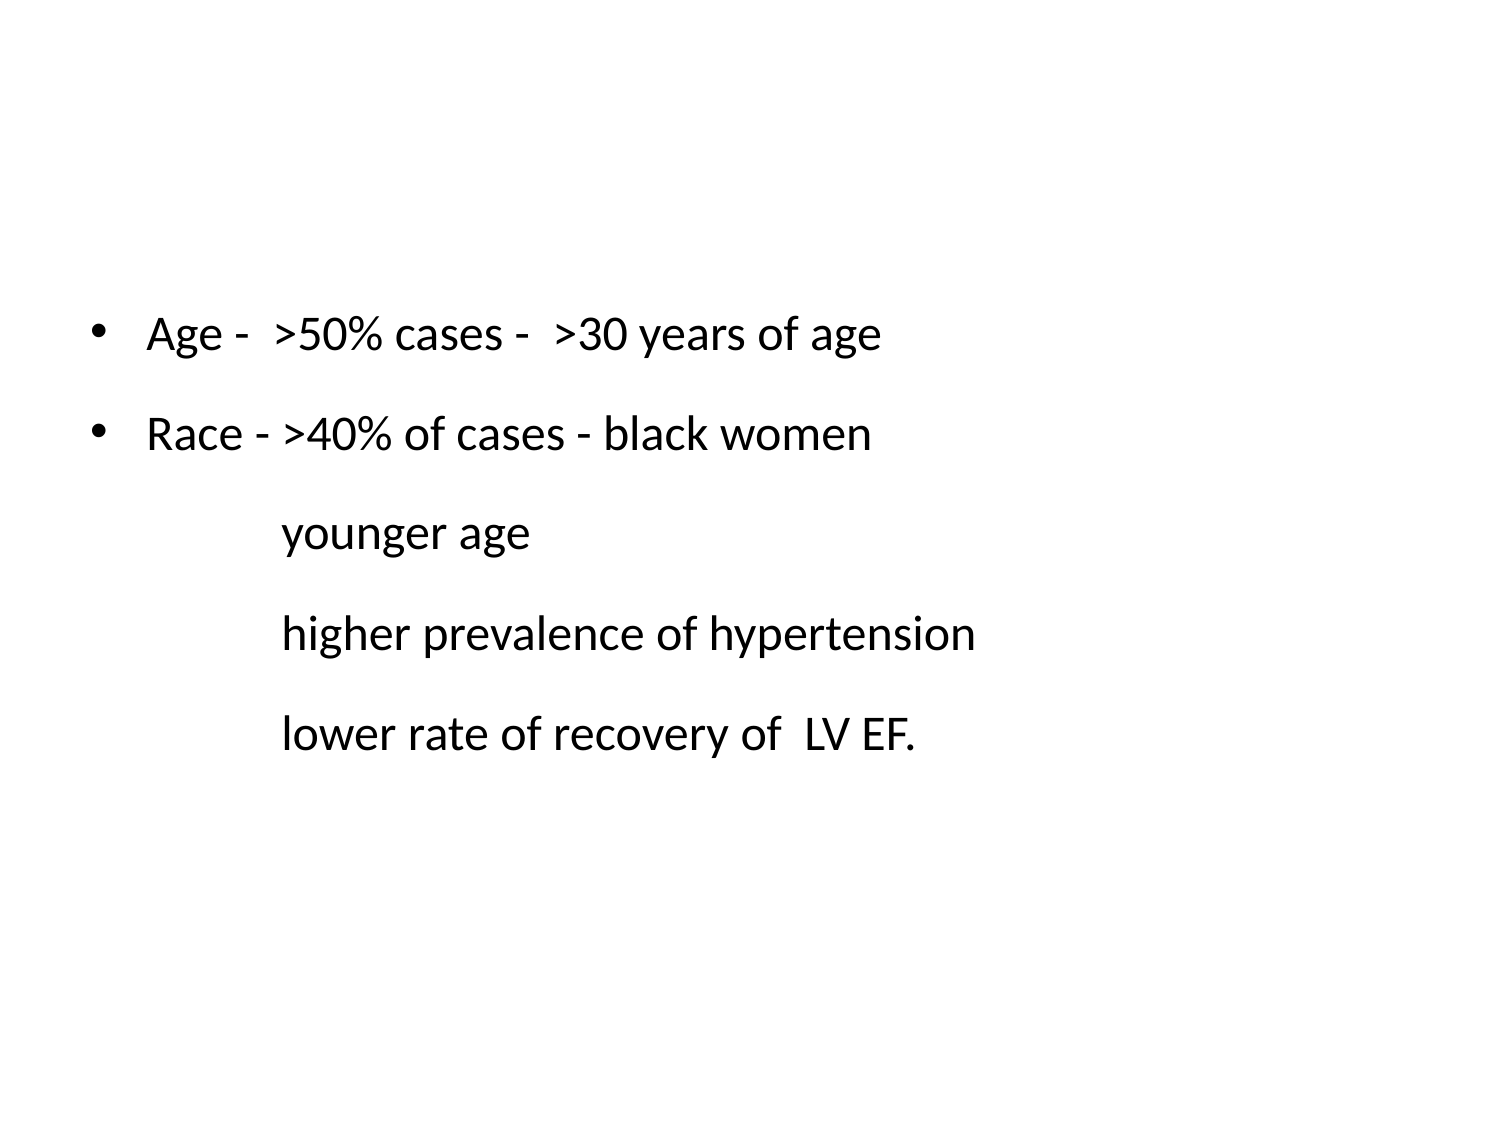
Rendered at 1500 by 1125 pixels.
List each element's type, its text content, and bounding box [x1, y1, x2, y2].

list Age - >50% cases - >30 years of age Race - >40% of cases - black women younger age higher prevalence of hypertension lower rate of recovery of LV EF. [75, 262, 1425, 1005]
